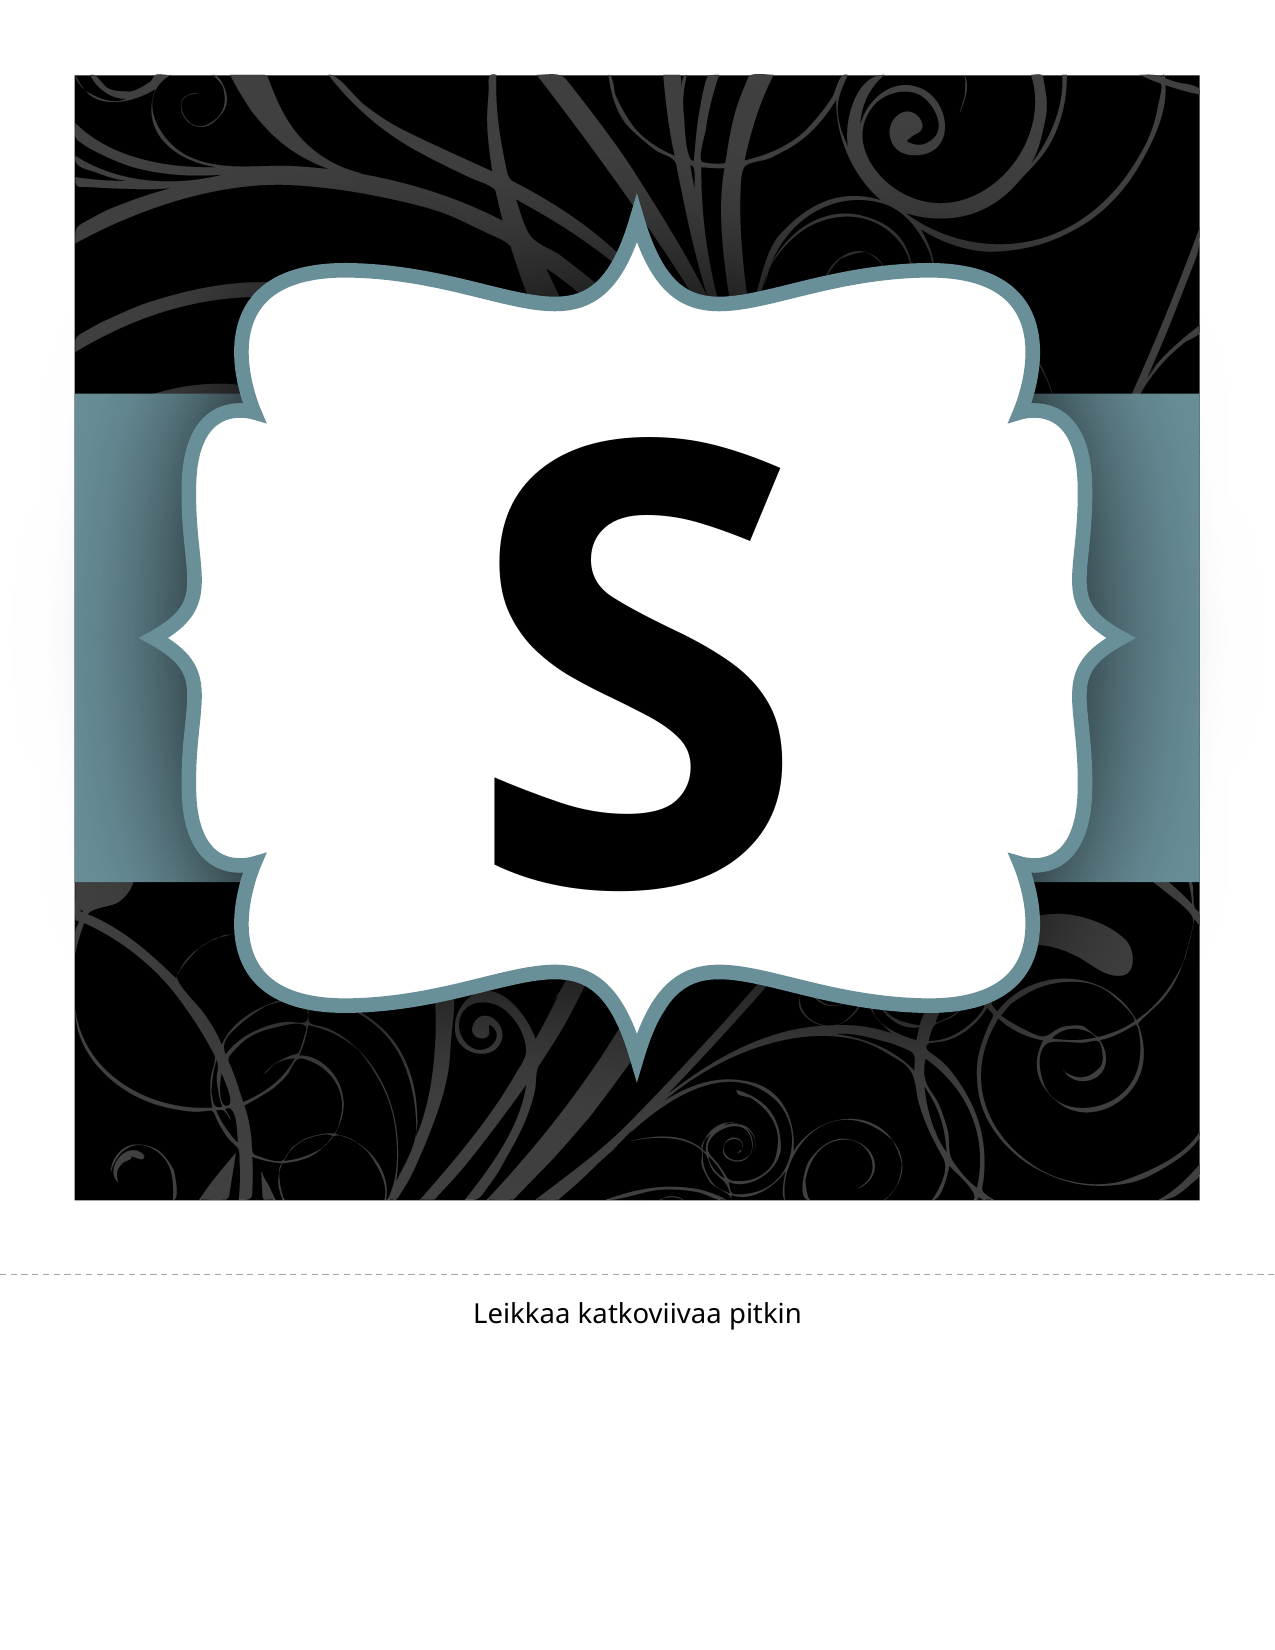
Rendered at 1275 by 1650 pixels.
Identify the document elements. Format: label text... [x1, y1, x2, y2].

picture [75, 883, 1200, 1200]
picture [75, 74, 1200, 393]
title s [159, 181, 1116, 1095]
